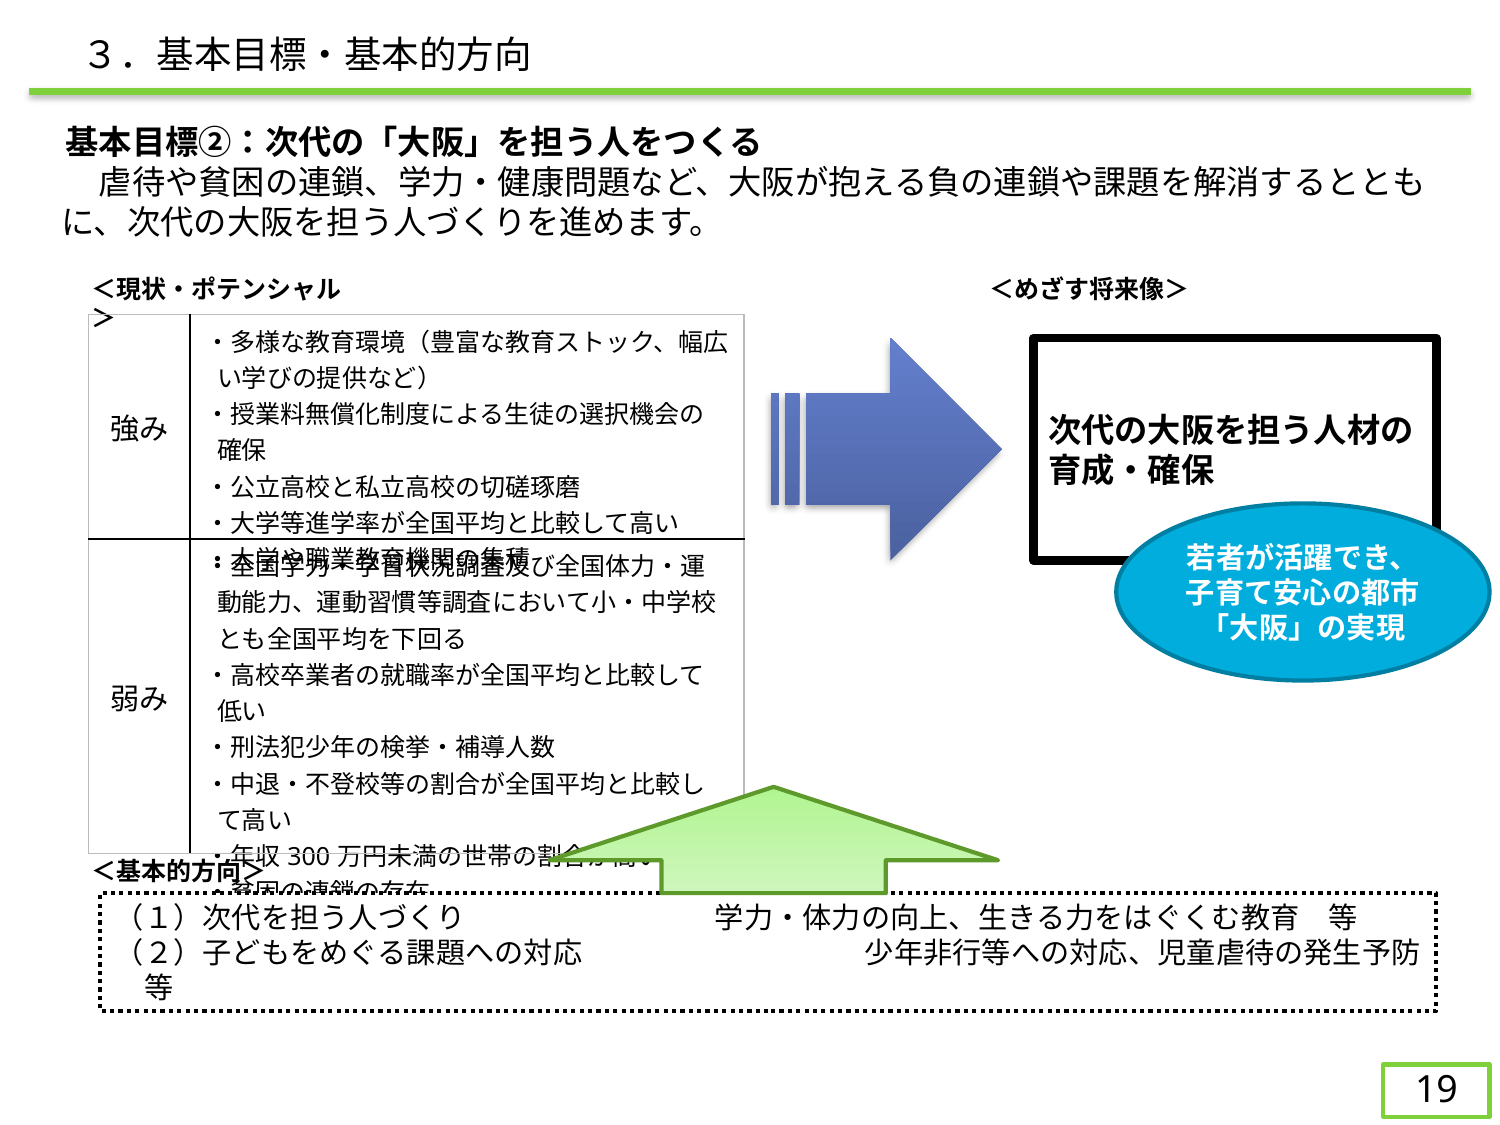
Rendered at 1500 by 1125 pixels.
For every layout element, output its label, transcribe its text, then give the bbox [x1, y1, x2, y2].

text_box ３．基本目標・基本的方向 [29, 24, 1365, 84]
table_cell 弱み [89, 540, 189, 847]
text_box （１）次代を担う人づくり 学力・体力の向上、生きる力をはぐくむ教育 等 （２）子どもをめぐる課題への対応 少年非行等への対応、児童虐待の発生予防 等 [98, 891, 1438, 1013]
text_box [771, 393, 779, 505]
text_box 基本目標②：次代の「大阪」を担う人をつくる 虐待や貧困の連鎖、学力・健康問題など、大阪が抱える負の連鎖や課題を解消するとともに、次代の大阪を担う人づくりを進めます。 [17, 113, 1471, 249]
text_box [547, 784, 1001, 896]
table_cell ・全国学力・学習状況調査及び全国体力・運動能力、運動習慣等調査において小・中学校とも全国平均を下回る ・高校卒業者の就職率が全国平均と比較して低い ・刑法犯少年の検挙・補導人数 ・中退・不登校等の割合が全国平均と比較して高い ・年収300万円未満の世帯の割合が高い ・貧困の連鎖の存在 [191, 540, 743, 853]
text_box 次代の大阪を担う人材の育成・確保 [1031, 336, 1438, 563]
table_header ・多様な教育環境（豊富な教育ストック、幅広い学びの提供など） ・授業料無償化制度による生徒の選択機会の確保 ・公立高校と私立高校の切磋琢磨 ・大学等進学率が全国平均と比較して高い ・大学や職業教育機関の集積 [191, 315, 743, 538]
text_box ＜めざす将来像＞ [974, 265, 1223, 311]
table_header 強み [89, 315, 189, 538]
text_box [806, 338, 1002, 561]
text_box [785, 393, 800, 505]
text_box 19 [1381, 1062, 1492, 1119]
text_box ＜基本的方向＞ [76, 847, 372, 893]
text_box 若者が活躍でき、子育て安心の都市「大阪」の実現 [1114, 501, 1492, 683]
text_box ＜現状・ポテンシャル＞ [76, 265, 372, 341]
